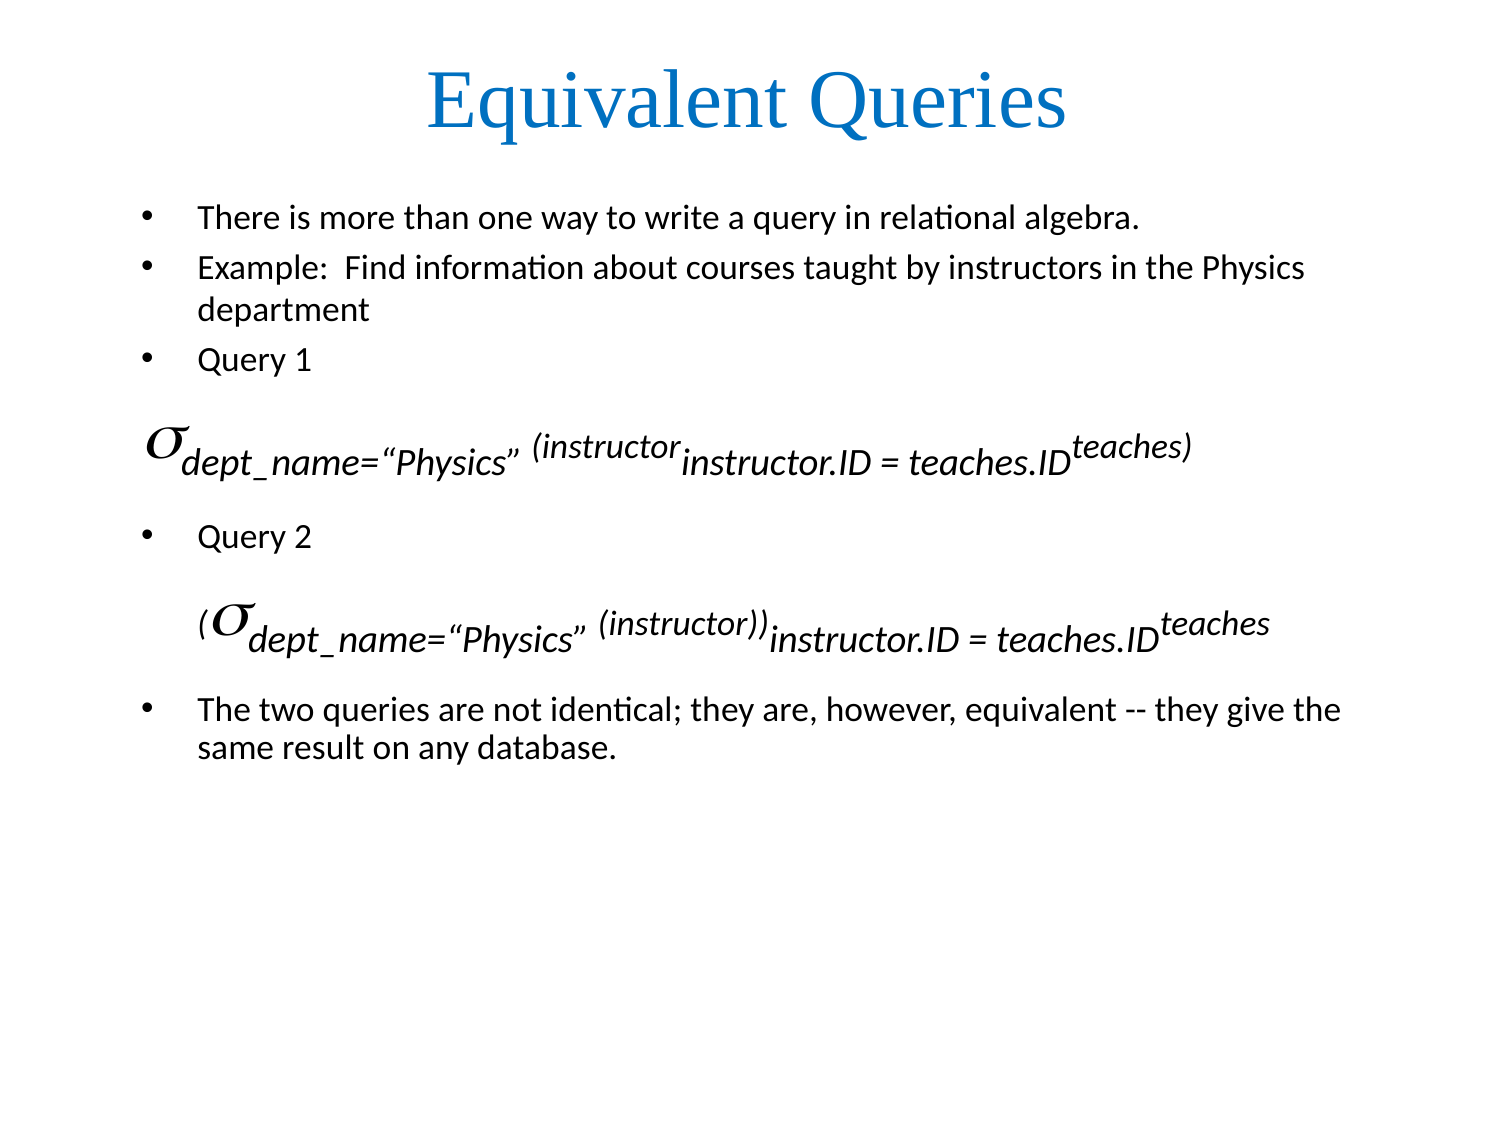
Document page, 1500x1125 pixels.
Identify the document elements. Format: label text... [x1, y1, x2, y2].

title Equivalent Queries [72, 0, 1423, 188]
